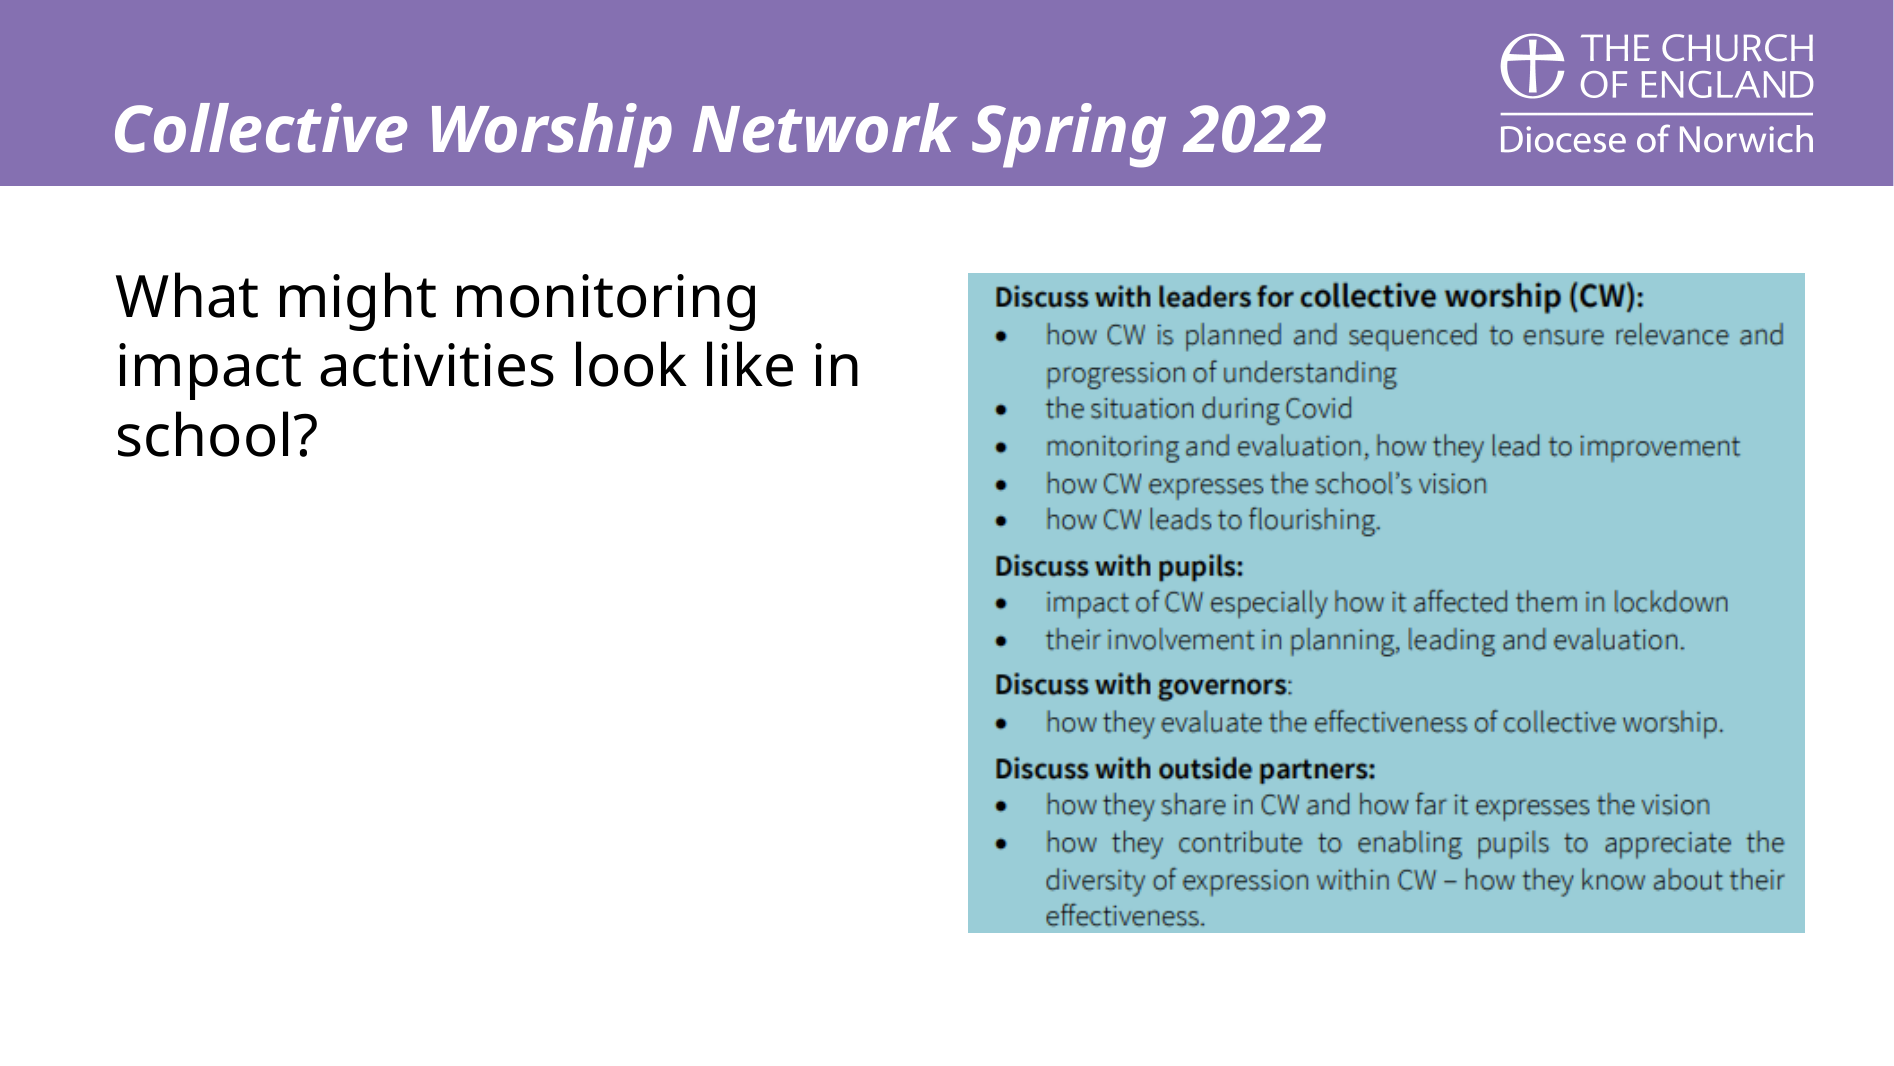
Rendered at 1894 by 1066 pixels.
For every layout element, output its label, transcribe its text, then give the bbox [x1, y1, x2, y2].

picture [1478, 12, 1836, 174]
list What might monitoring impact activities look like in school? [100, 251, 937, 955]
title Collective Worship Network Spring 2022 [96, 42, 1491, 174]
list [968, 273, 1806, 933]
